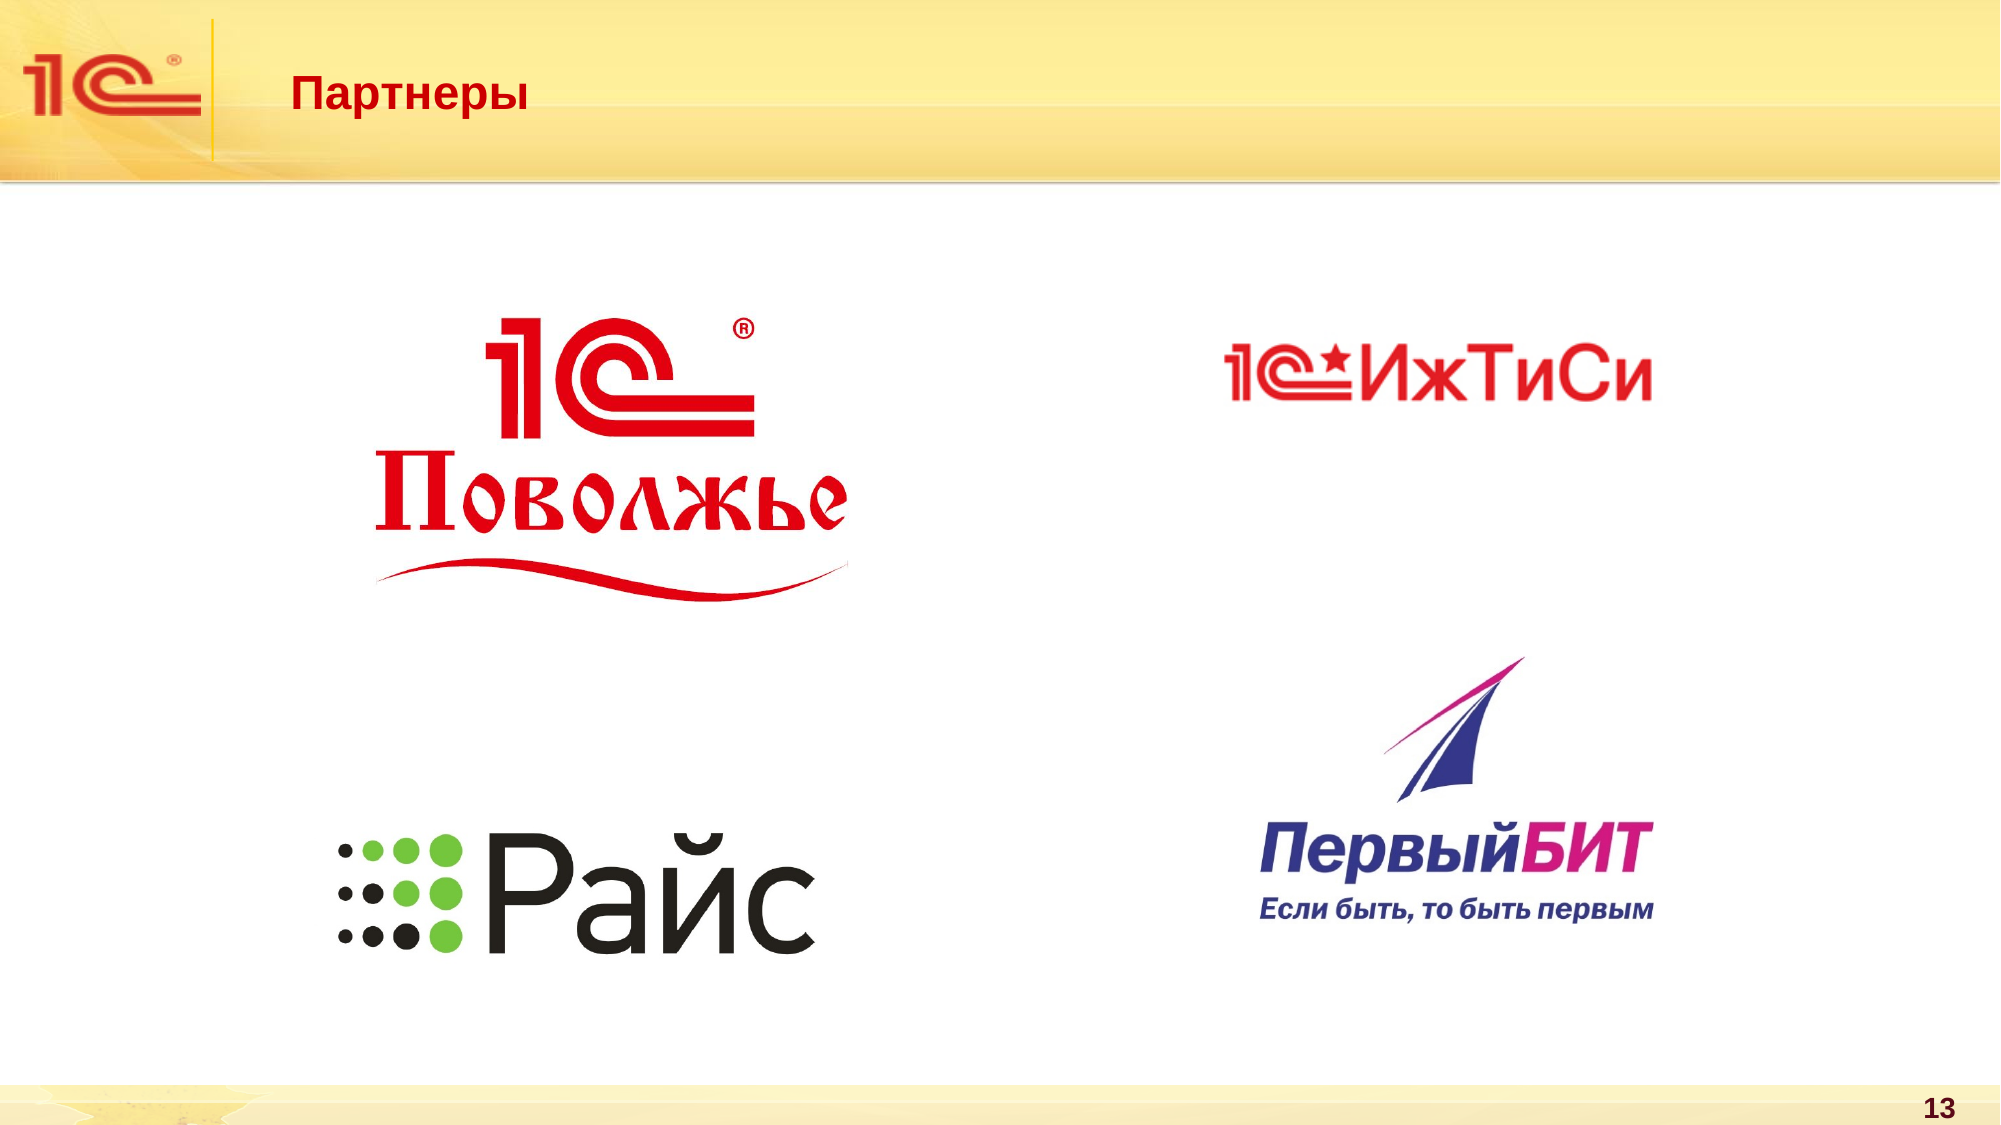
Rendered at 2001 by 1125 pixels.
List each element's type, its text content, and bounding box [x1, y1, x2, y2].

slide_number 13 [1803, 1082, 1971, 1125]
title Партнеры [275, 7, 1505, 185]
picture [0, 0, 2001, 1125]
